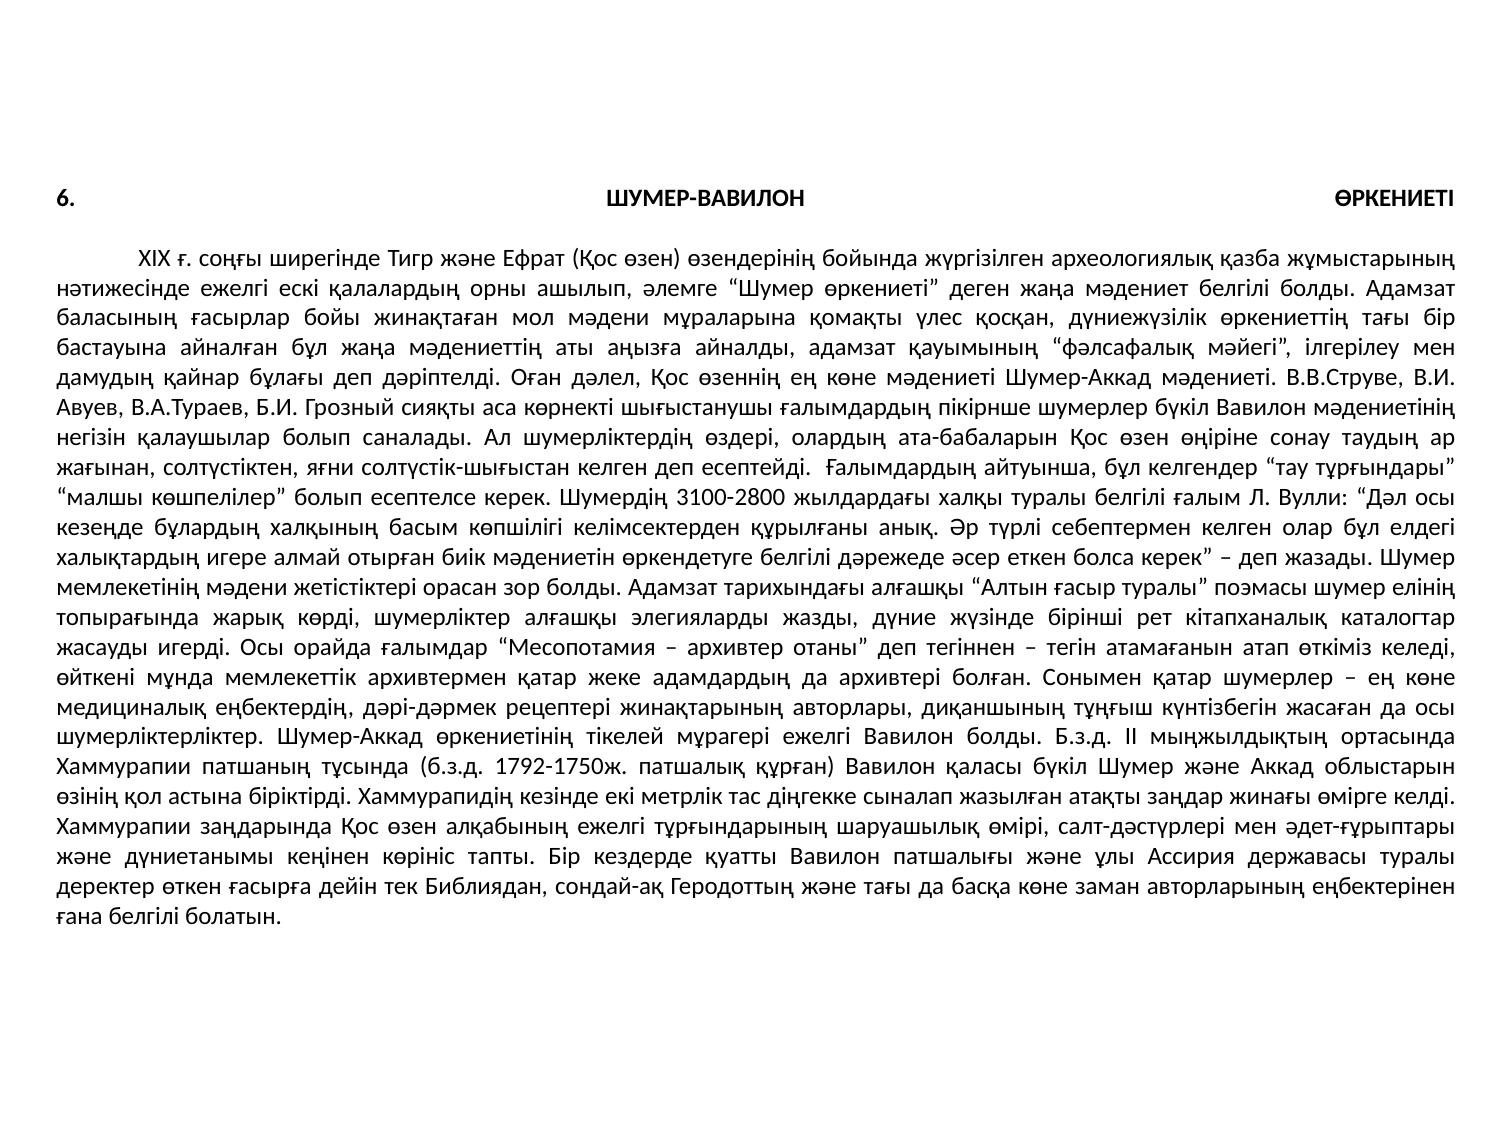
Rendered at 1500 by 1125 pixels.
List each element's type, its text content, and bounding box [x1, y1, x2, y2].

title 6. ШУМЕР-ВАВИЛОН ӨРКЕНИЕТІ XIX ғ. соңғы ширегінде Тигр және Ефрат (Қос өзен) өзендерінің бойында жүргізілген археологиялық қазба жұмыстарының нәтижесінде ежелгі ескі қалалардың орны ашылып, әлемге “Шумер өркениеті” деген жаңа мәдениет белгілі болды. Адамзат баласының ғасырлар бойы жинақтаған мол мәдени мұраларына қомақты үлес қосқан, дүниежүзілік өркениеттің тағы бір бастауына айналған бұл жаңа мәдениеттің аты аңызға айналды, адамзат қауымының “фәлсафалық мәйегі”, ілгерілеу мен дамудың қайнар бұлағы деп дәріптелді. Оған дәлел, Қос өзеннің ең көне мәдениеті Шумер-Аккад мәдениеті. В.В.Струве, В.И. Авуев, В.А.Тураев, Б.И. Грозный сияқты аса көрнекті шығыстанушы ғалымдардың пікірнше шумерлер бүкіл Вавилон мәдениетінің негізін қалаушылар болып саналады. Ал шумерліктердің өздері, олардың ата-бабаларын Қос өзен өңіріне сонау таудың ар жағынан, солтүстіктен, яғни солтүстік-шығыстан келген деп есептейді. Ғалымдардың айтуынша, бұл келгендер “тау тұрғындары” “малшы көшпелілер” болып есептелсе керек. Шумердің 3100-2800 жылдардағы халқы туралы белгілі ғалым Л. Вулли: “Дәл осы кезеңде бұлардың халқының басым көпшілігі келімсектерден құрылғаны анық. Әр түрлі себептермен келген олар бұл елдегі халықтардың игере алмай отырған биік мәдениетін өркендетуге белгілі дәрежеде әсер еткен болса керек” – деп жазады. Шумер мемлекетінің мәдени жетістіктері орасан зор болды. Адамзат тарихындағы алғашқы “Алтын ғасыр туралы” поэмасы шумер елінің топырағында жарық көрді, шумерліктер алғашқы элегияларды жазды, дүние жүзінде бірінші рет кітапханалық каталогтар жасауды игерді. Осы орайда ғалымдар “Месопотамия – архивтер отаны” деп тегіннен – тегін атамағанын атап өткіміз келеді, өйткені мұнда мемлекеттік архивтермен қатар жеке адамдардың да архивтері болған. Сонымен қатар шумерлер – ең көне медициналық еңбектердің, дәрі-дәрмек рецептері жинақтарының авторлары, диқаншының тұңғыш күнтізбегін жасаған да осы шумерліктерліктер. Шумер-Аккад өркениетінің тікелей мұрагері ежелгі Вавилон болды. Б.з.д. II мыңжылдықтың ортасында Хаммурапии патшаның тұсында (б.з.д. 1792-1750ж. патшалық құрған) Вавилон қаласы бүкіл Шумер және Аккад облыстарын өзінің қол астына біріктірді. Хаммурапидің кезінде екі метрлік тас діңгекке сыналап жазылған атақты заңдар жинағы өмірге келді. Хаммурапии заңдарында Қос өзен алқабының ежелгі тұрғындарының шаруашылық өмірі, салт-дәстүрлері мен әдет-ғұрыптары және дүниетанымы кеңінен көрініс тапты. Бір кездерде қуатты Вавилон патшалығы және ұлы Ассирия державасы туралы деректер өткен ғасырға дейін тек Библиядан, сондай-ақ Геродоттың және тағы да басқа көне заман авторларының еңбектерінен ғана белгілі болатын. [41, 78, 1471, 1033]
